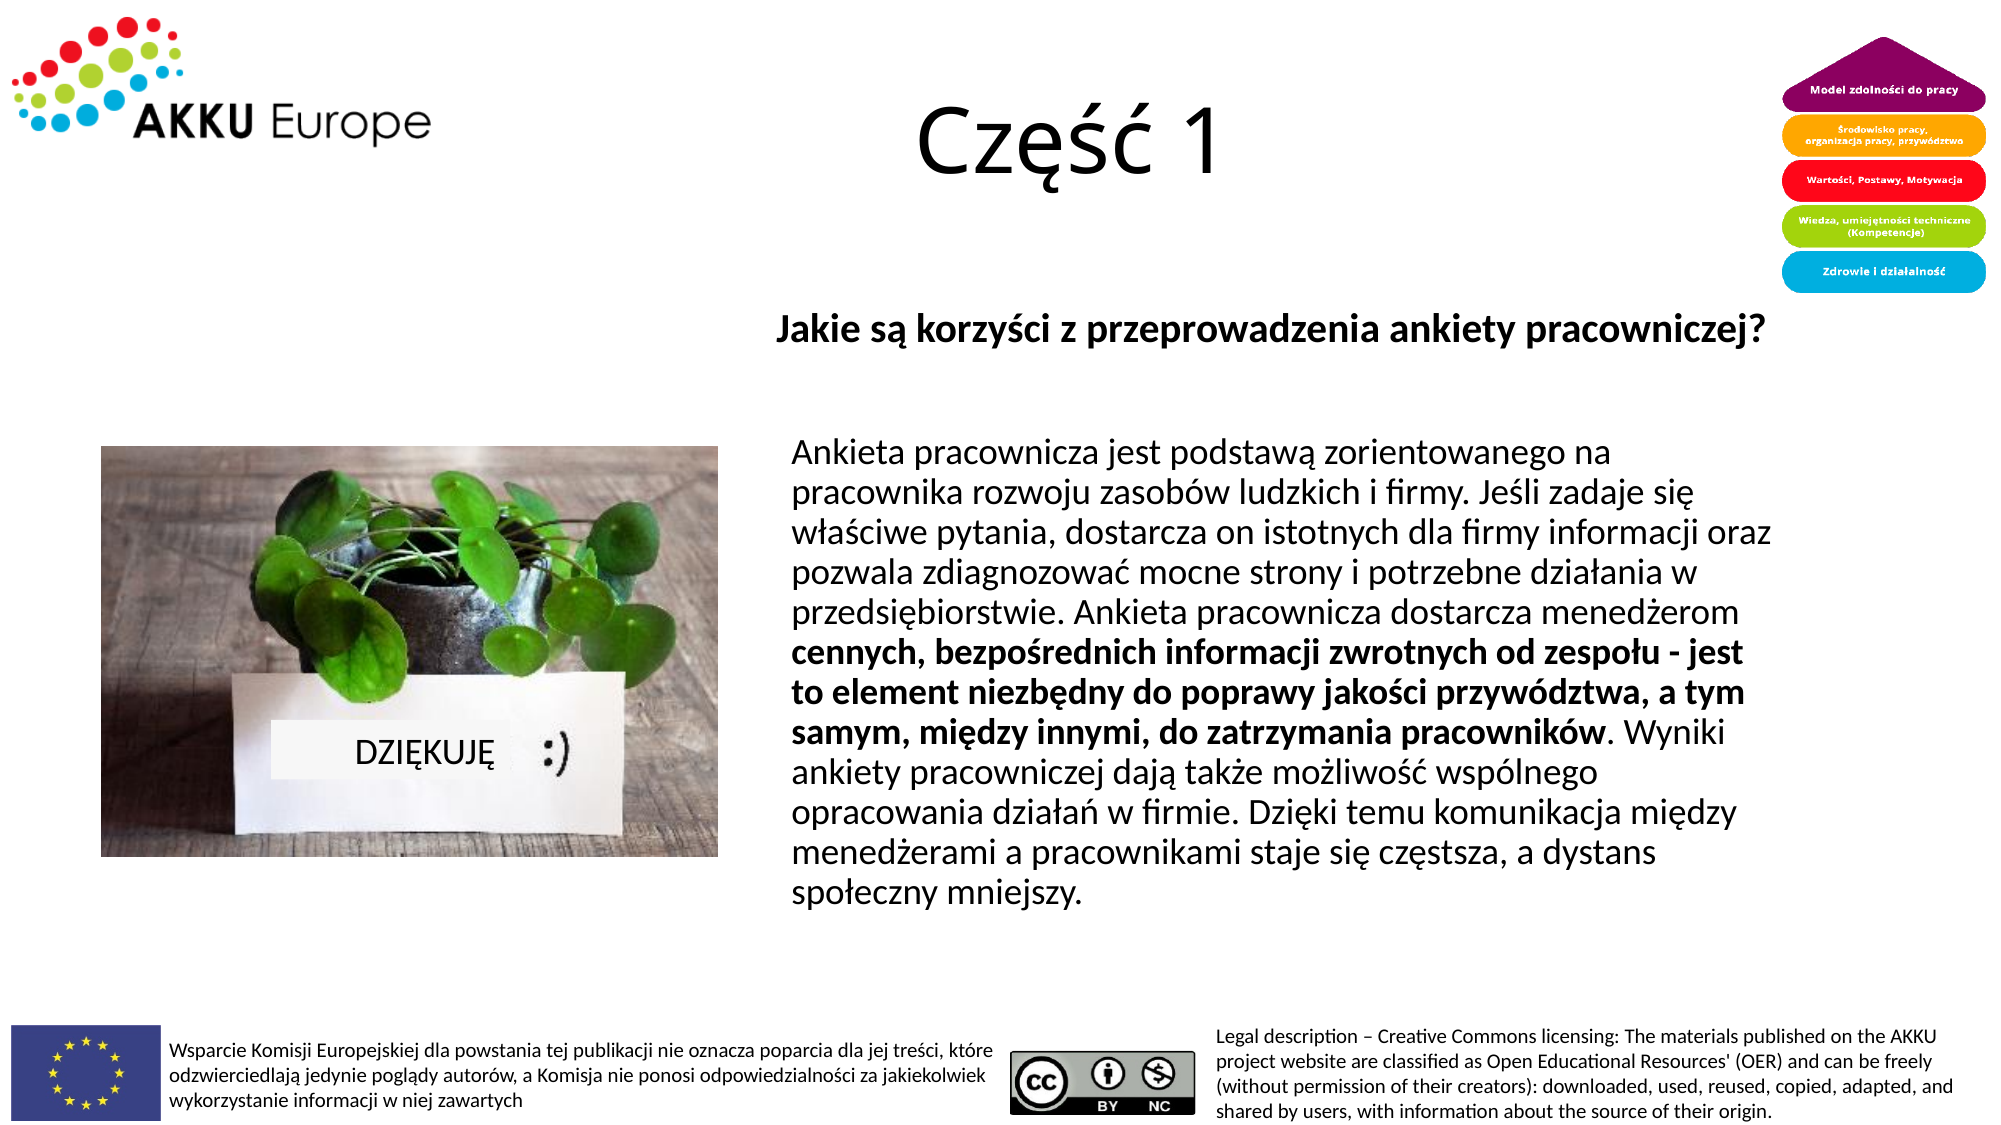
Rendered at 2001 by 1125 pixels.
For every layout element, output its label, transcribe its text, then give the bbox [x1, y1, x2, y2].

picture [1782, 280, 1794, 293]
picture [1782, 37, 1986, 264]
title Część 1 [447, 51, 1722, 238]
text_box Legal description – Creative Commons licensing: The materials published on the AKKU project website are classified as Open Educational Resources' (OER) and can be freely (without permission of their creators): downloaded, used, reused, copied, adapted, and shared by users, with information about the source of their origin. [1201, 1015, 1994, 1125]
list Jakie są korzyści z przeprowadzenia ankiety pracowniczej? Ankieta pracownicza jest podstawą zorientowanego na pracownika rozwoju zasobów ludzkich i firmy. Jeśli zadaje się właściwe pytania, dostarcza on istotnych dla firmy informacji oraz pozwala zdiagnozować mocne strony i potrzebne działania w przedsiębiorstwie. Ankieta pracownicza dostarcza menedżerom cennych, bezpośrednich informacji zwrotnych od zespołu - jest to element niezbędny do poprawy jakości przywództwa, a tym samym, między innymi, do zatrzymania pracowników. Wyniki ankiety pracowniczej dają także możliwość wspólnego opracowania działań w firmie. Dzięki temu komunikacja między menedżerami a pracownikami staje się częstsza, a dystans społeczny mniejszy. [761, 299, 1793, 962]
text_box Wsparcie Komisji Europejskiej dla powstania tej publikacji nie oznacza poparcia dla jej treści, które odzwierciedlają jedynie poglądy autorów, a Komisja nie ponosi odpowiedzialności za jakiekolwiek wykorzystanie informacji w niej zawartych [161, 1029, 1009, 1120]
picture [1010, 1050, 1196, 1115]
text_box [101, 446, 718, 857]
picture [1975, 282, 1986, 293]
picture [11, 1025, 161, 1121]
picture [0, 5, 443, 160]
